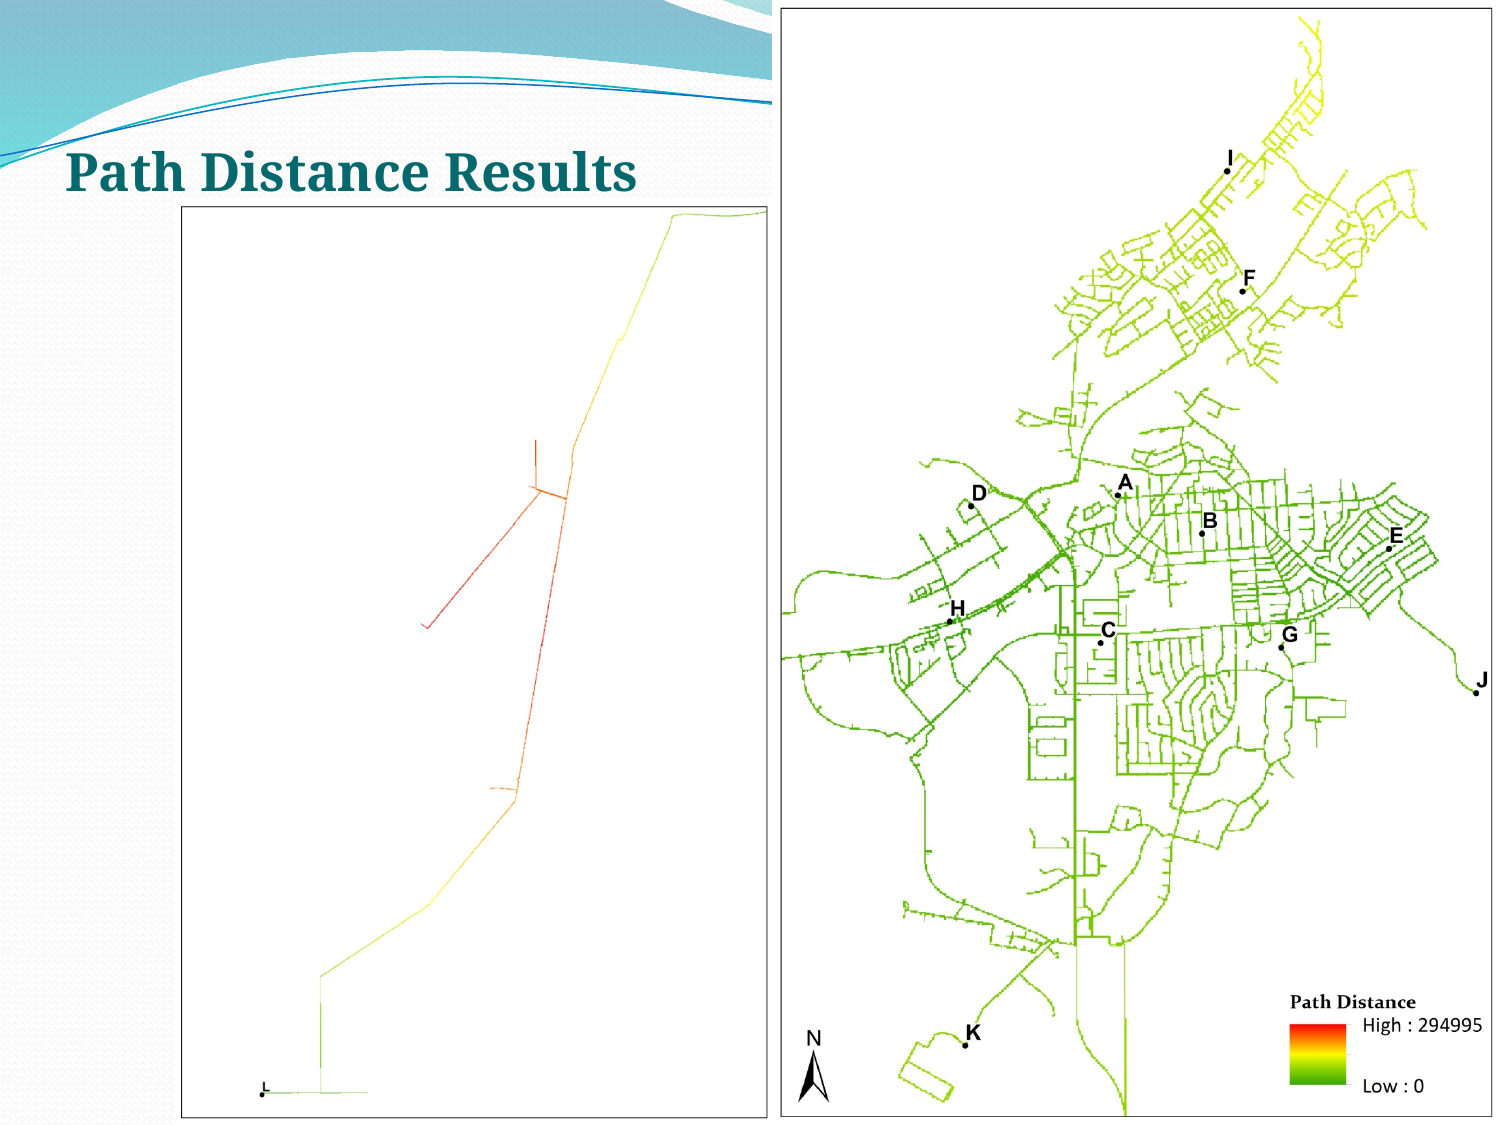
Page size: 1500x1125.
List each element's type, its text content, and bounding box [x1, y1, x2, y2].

picture [174, 199, 766, 1125]
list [771, 0, 1500, 1125]
text_box Path Distance Results [49, 112, 764, 228]
